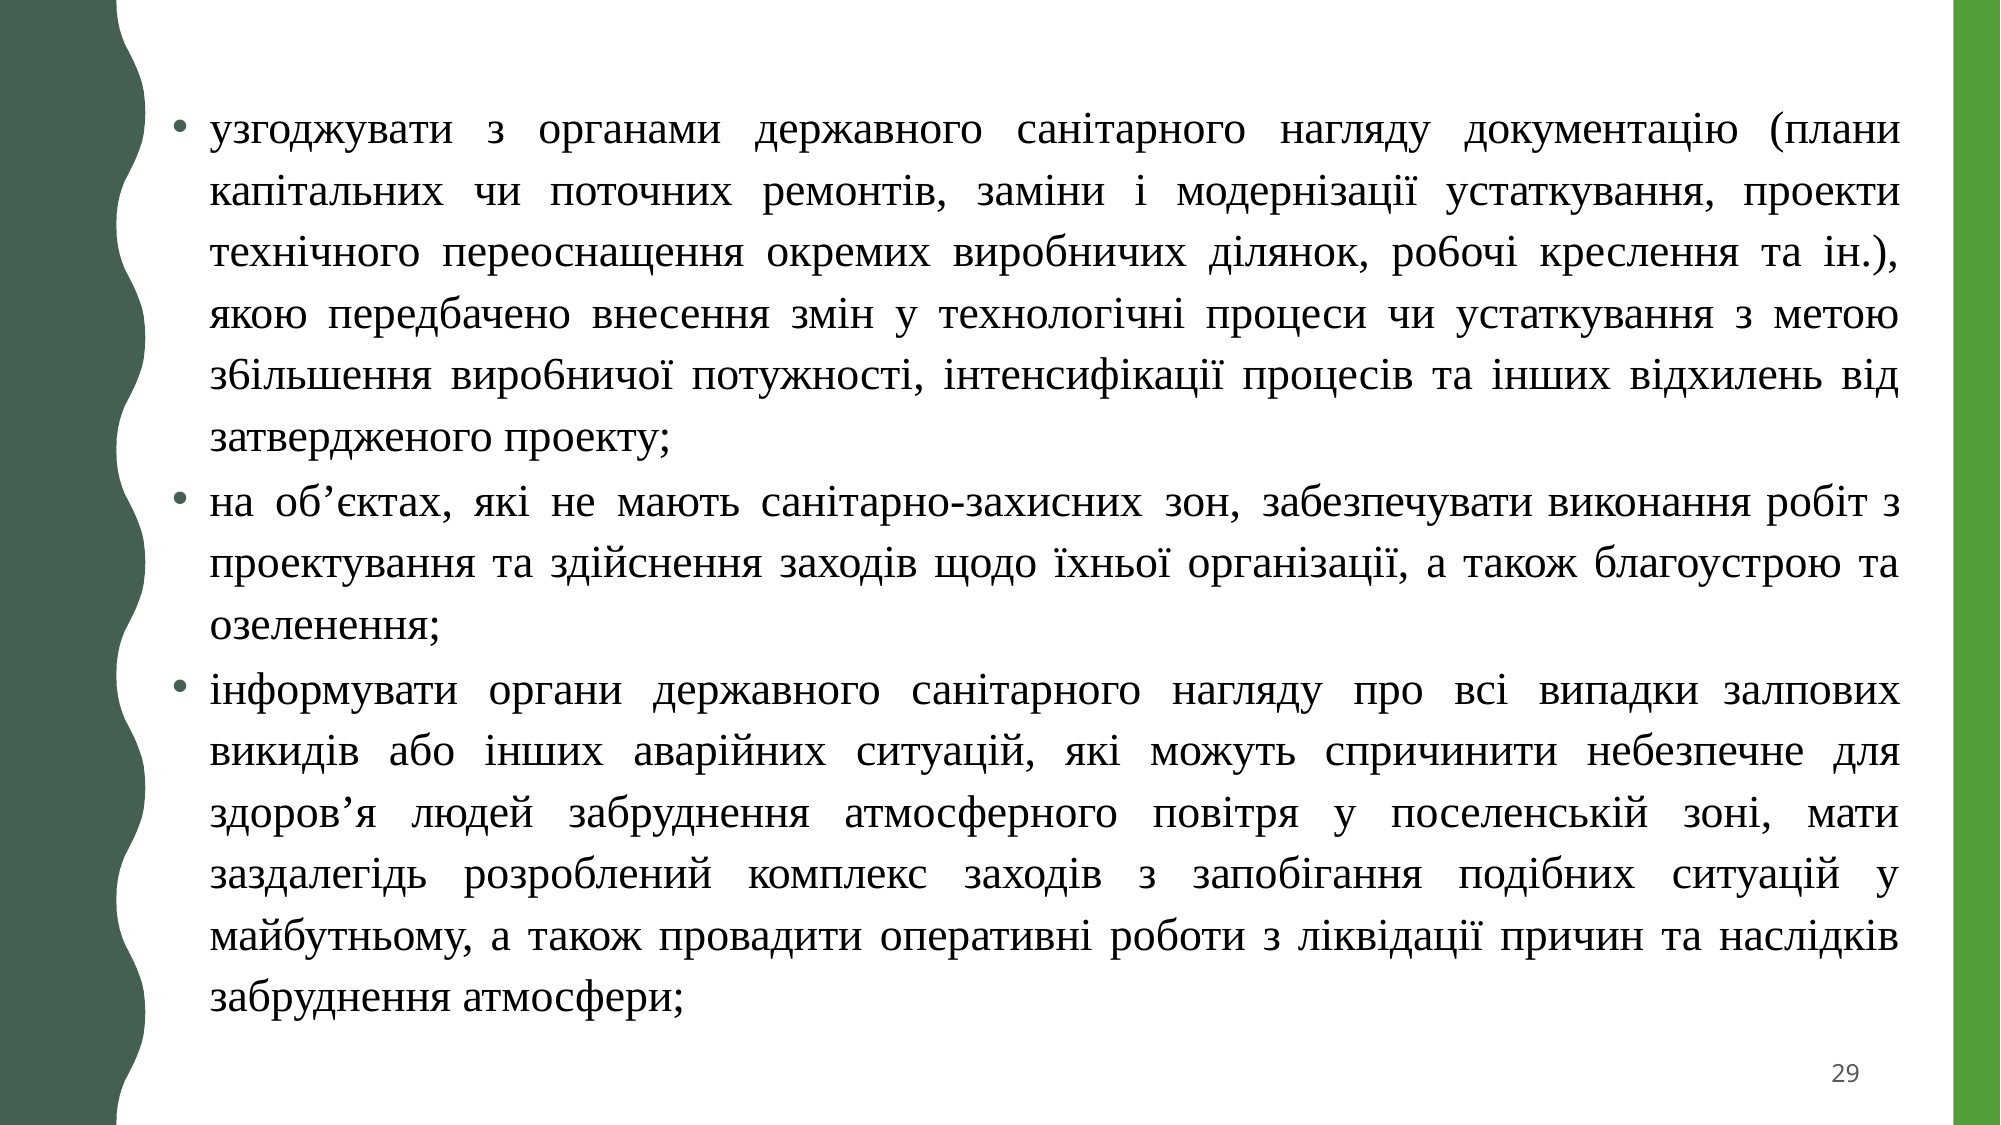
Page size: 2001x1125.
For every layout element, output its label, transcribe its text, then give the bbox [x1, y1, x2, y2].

list узгоджувати з органами державного санітарного нагляду документацію (плани капітальних чи поточних ремонтів, заміни і модернізації устаткування, проекти технічного переоснащення окремих виробничих ділянок, ро6очі креслення та ін.), якою передбачено внесення змін у технологічні процеси чи устаткування з метою з6ільшення виро6ничої потужності, інтенсифікації процесів та інших відхилень від затвердженого проекту; на об’єктах, які не мають санітарно-захисних зон, забезпечувати виконання робіт з проектування та здійснення заходів щодо їхньої організації, а також благоустрою та озеленення; інформувати органи державного санітарного нагляду про всі випадки залпових викидів або інших аварійних ситуацій, які можуть спричинити небезпечне для здоров’я людей забруднення атмосферного повітря у поселенській зоні, мати заздалегідь розроблений комплекс заходів з запобігання подібних ситуацій у майбутньому, а також провадити оперативні роботи з ліквідації причин та наслідків забруднення атмосфери; [157, 83, 1917, 1084]
slide_number 29 [1412, 1045, 1875, 1103]
